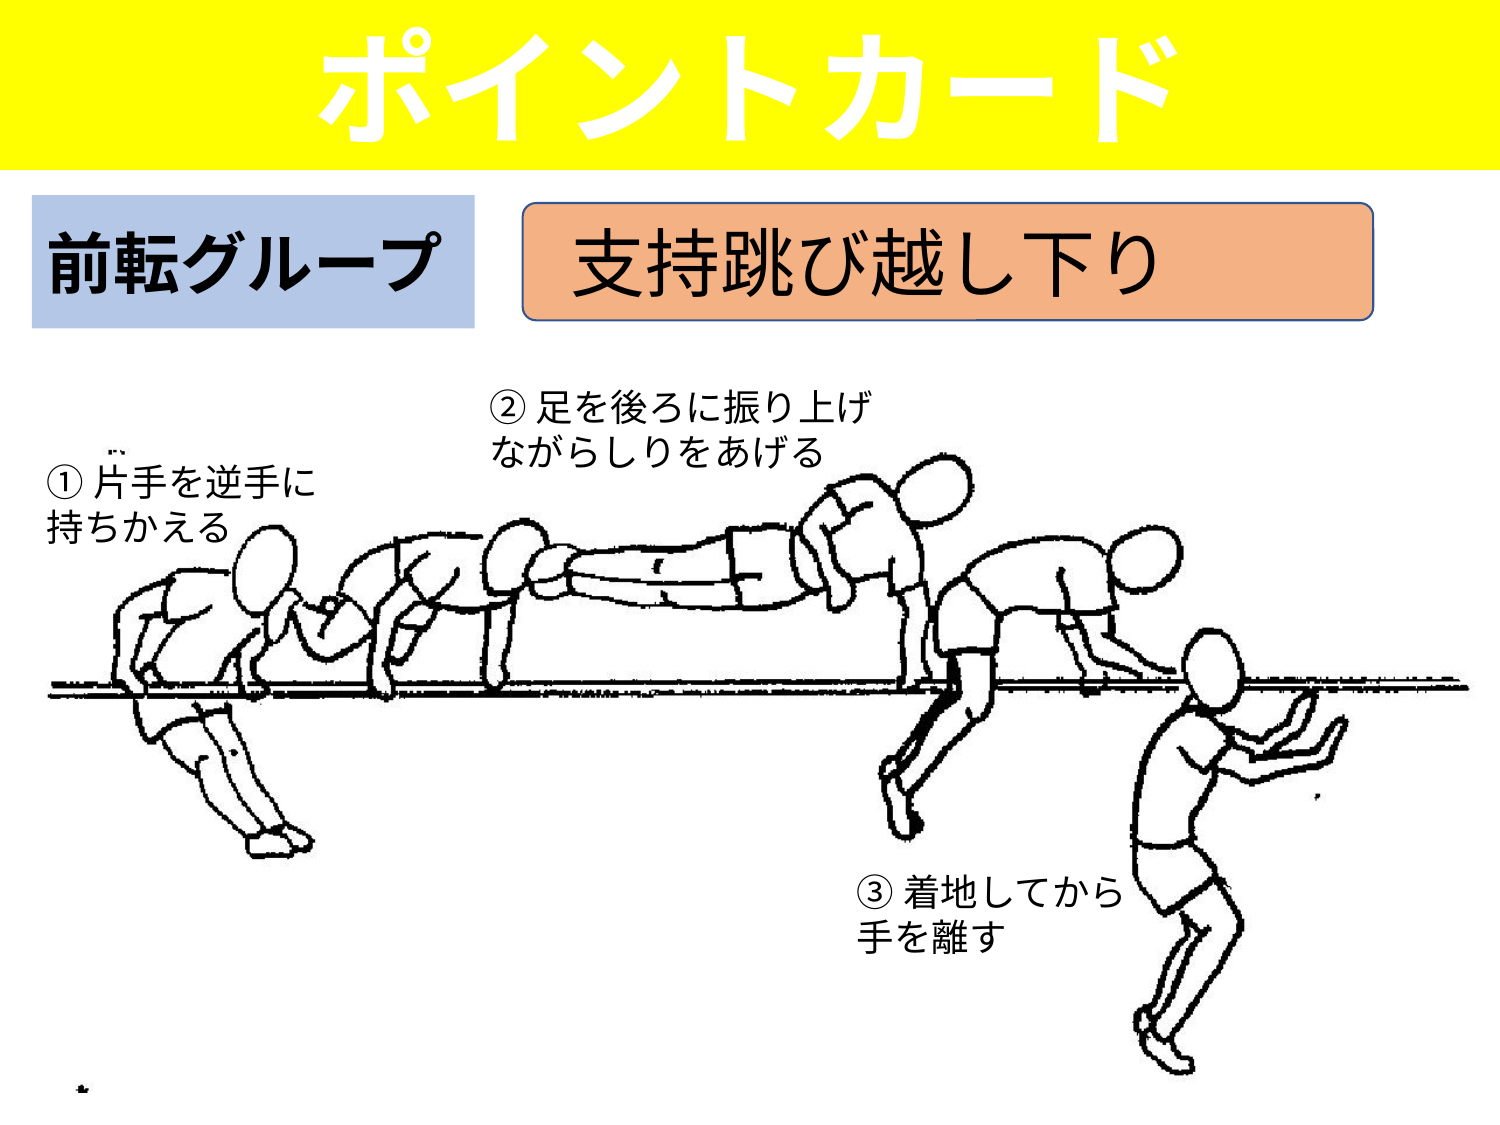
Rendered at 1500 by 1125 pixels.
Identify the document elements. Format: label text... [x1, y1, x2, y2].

text_box 前転グループ [31, 194, 476, 329]
text_box ポイントカード [0, 0, 1500, 170]
text_box 支持跳び越し下り [521, 201, 1375, 322]
picture [0, 353, 1500, 1093]
